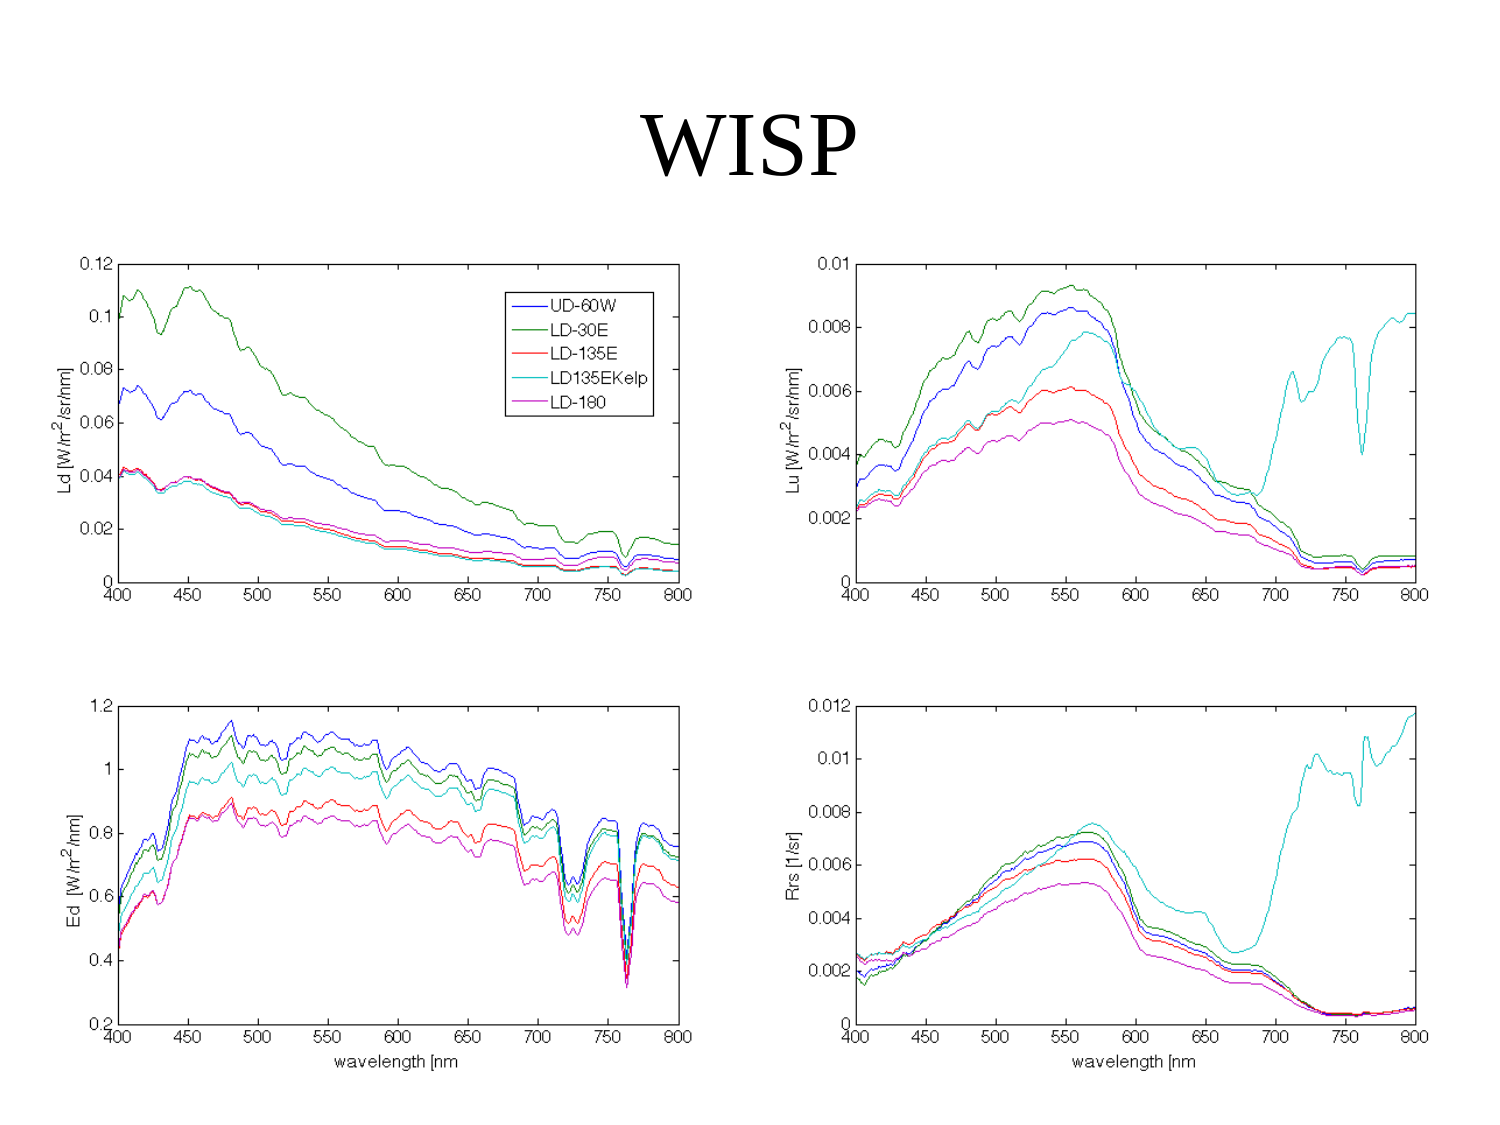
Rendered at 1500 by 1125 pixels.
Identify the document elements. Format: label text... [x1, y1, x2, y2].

title WISP [75, 45, 1425, 198]
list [0, 199, 1500, 1122]
